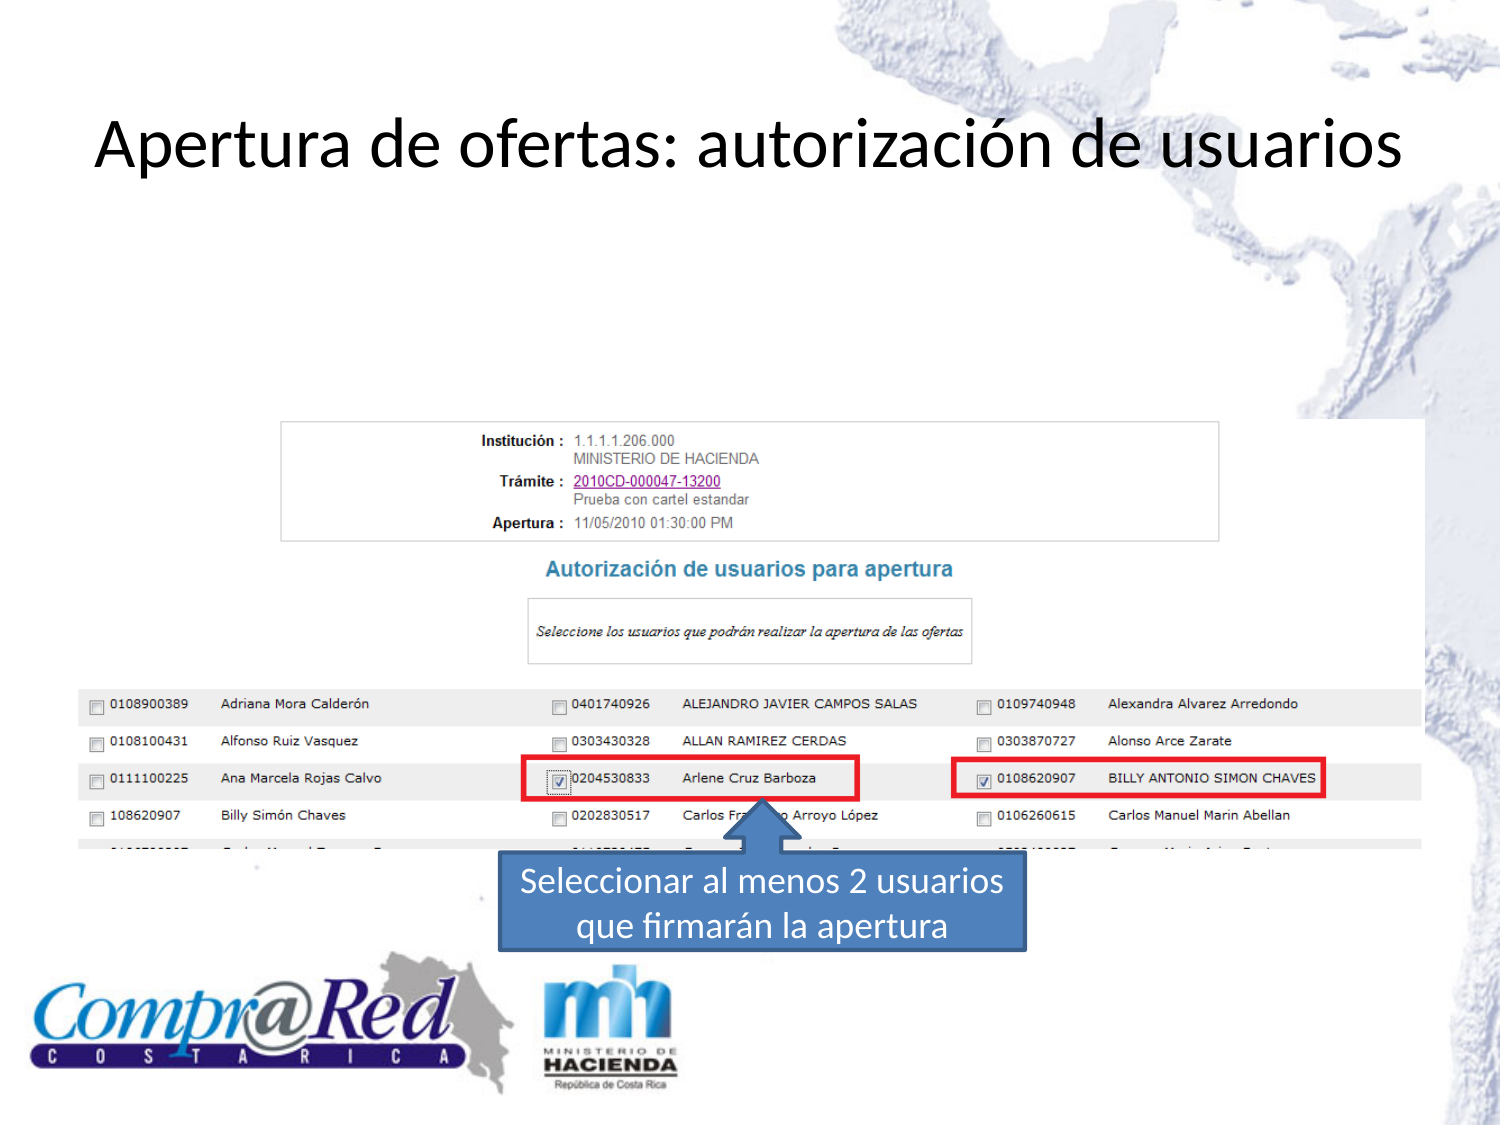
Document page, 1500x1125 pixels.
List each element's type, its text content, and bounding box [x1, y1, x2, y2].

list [74, 418, 1426, 849]
title Apertura de ofertas: autorización de usuarios [75, 45, 1425, 233]
picture [0, 0, 1500, 1125]
text_box Seleccionar al menos 2 usuarios que firmarán la apertura [497, 857, 1028, 953]
